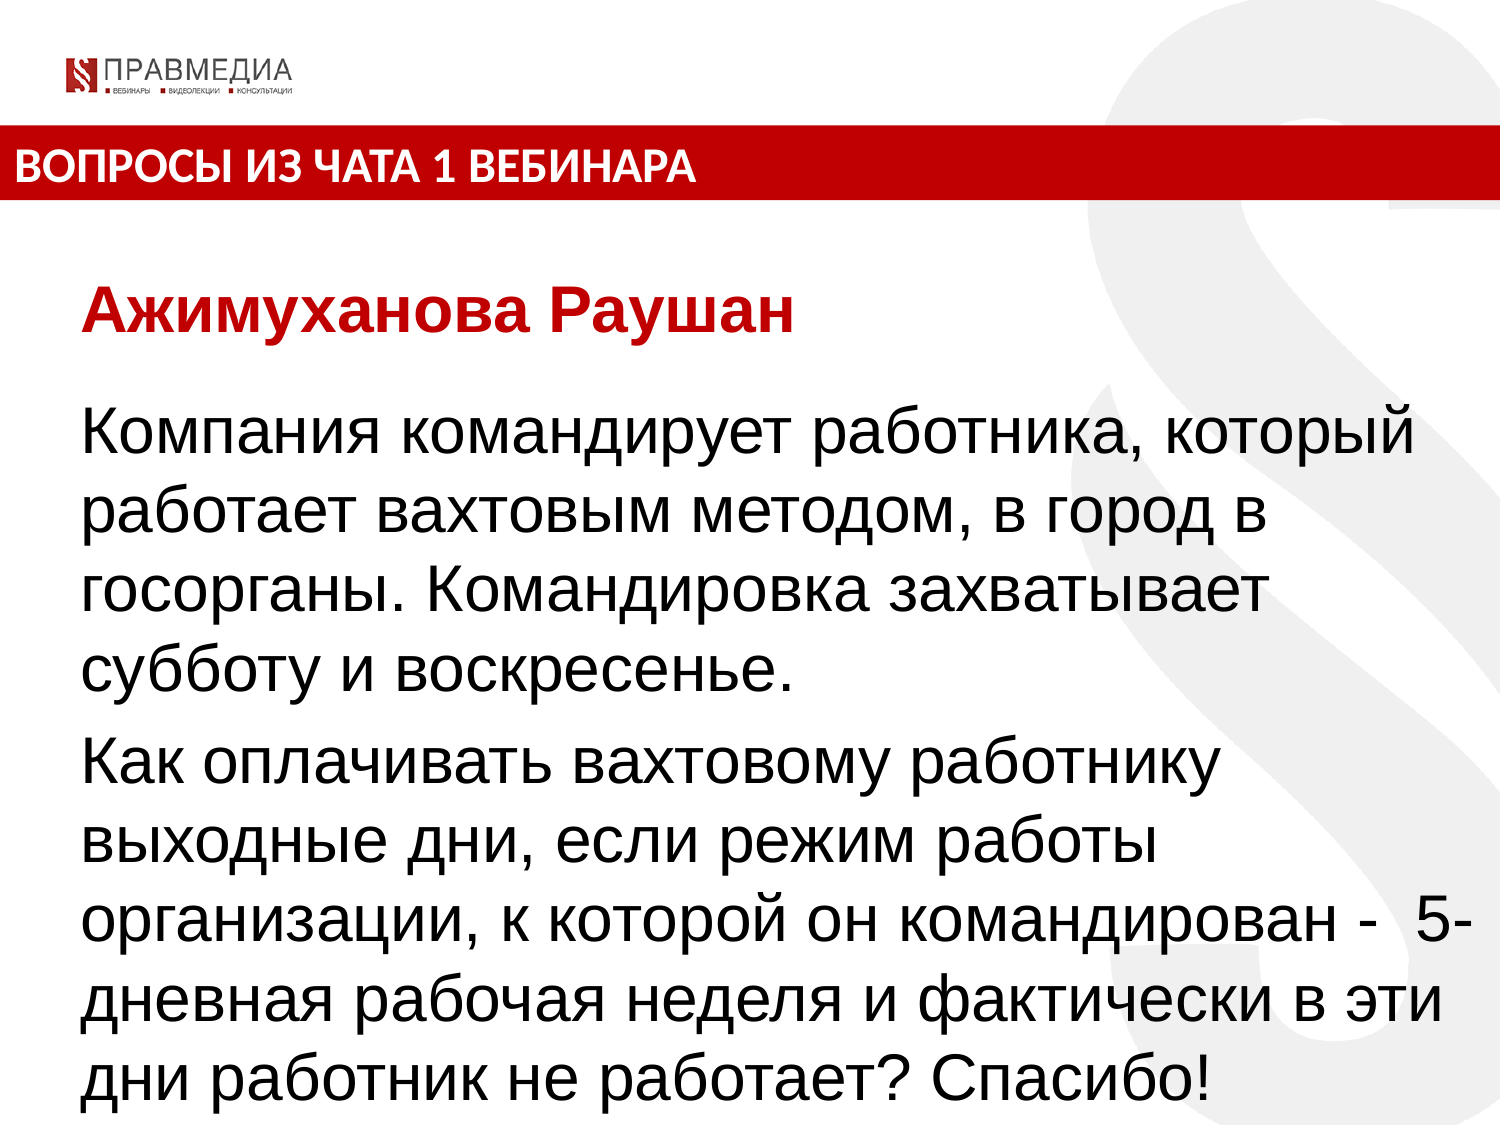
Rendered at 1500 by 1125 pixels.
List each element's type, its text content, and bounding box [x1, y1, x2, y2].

text_box ВОПРОСЫ ИЗ ЧАТА 1 ВЕБИНАРА [0, 125, 1500, 201]
picture [0, 0, 1500, 125]
subtitle Ажимуханова Раушан Компания командирует работника, который работает вахтовым методом, в город в госорганы. Командировка захватывает субботу и воскресенье. Как оплачивать вахтовому работнику выходные дни, если режим работы организации, к которой он командирован - 5-дневная рабочая неделя и фактически в эти дни работник не работает? Спасибо! [64, 219, 1500, 1125]
picture [0, 201, 1500, 1125]
